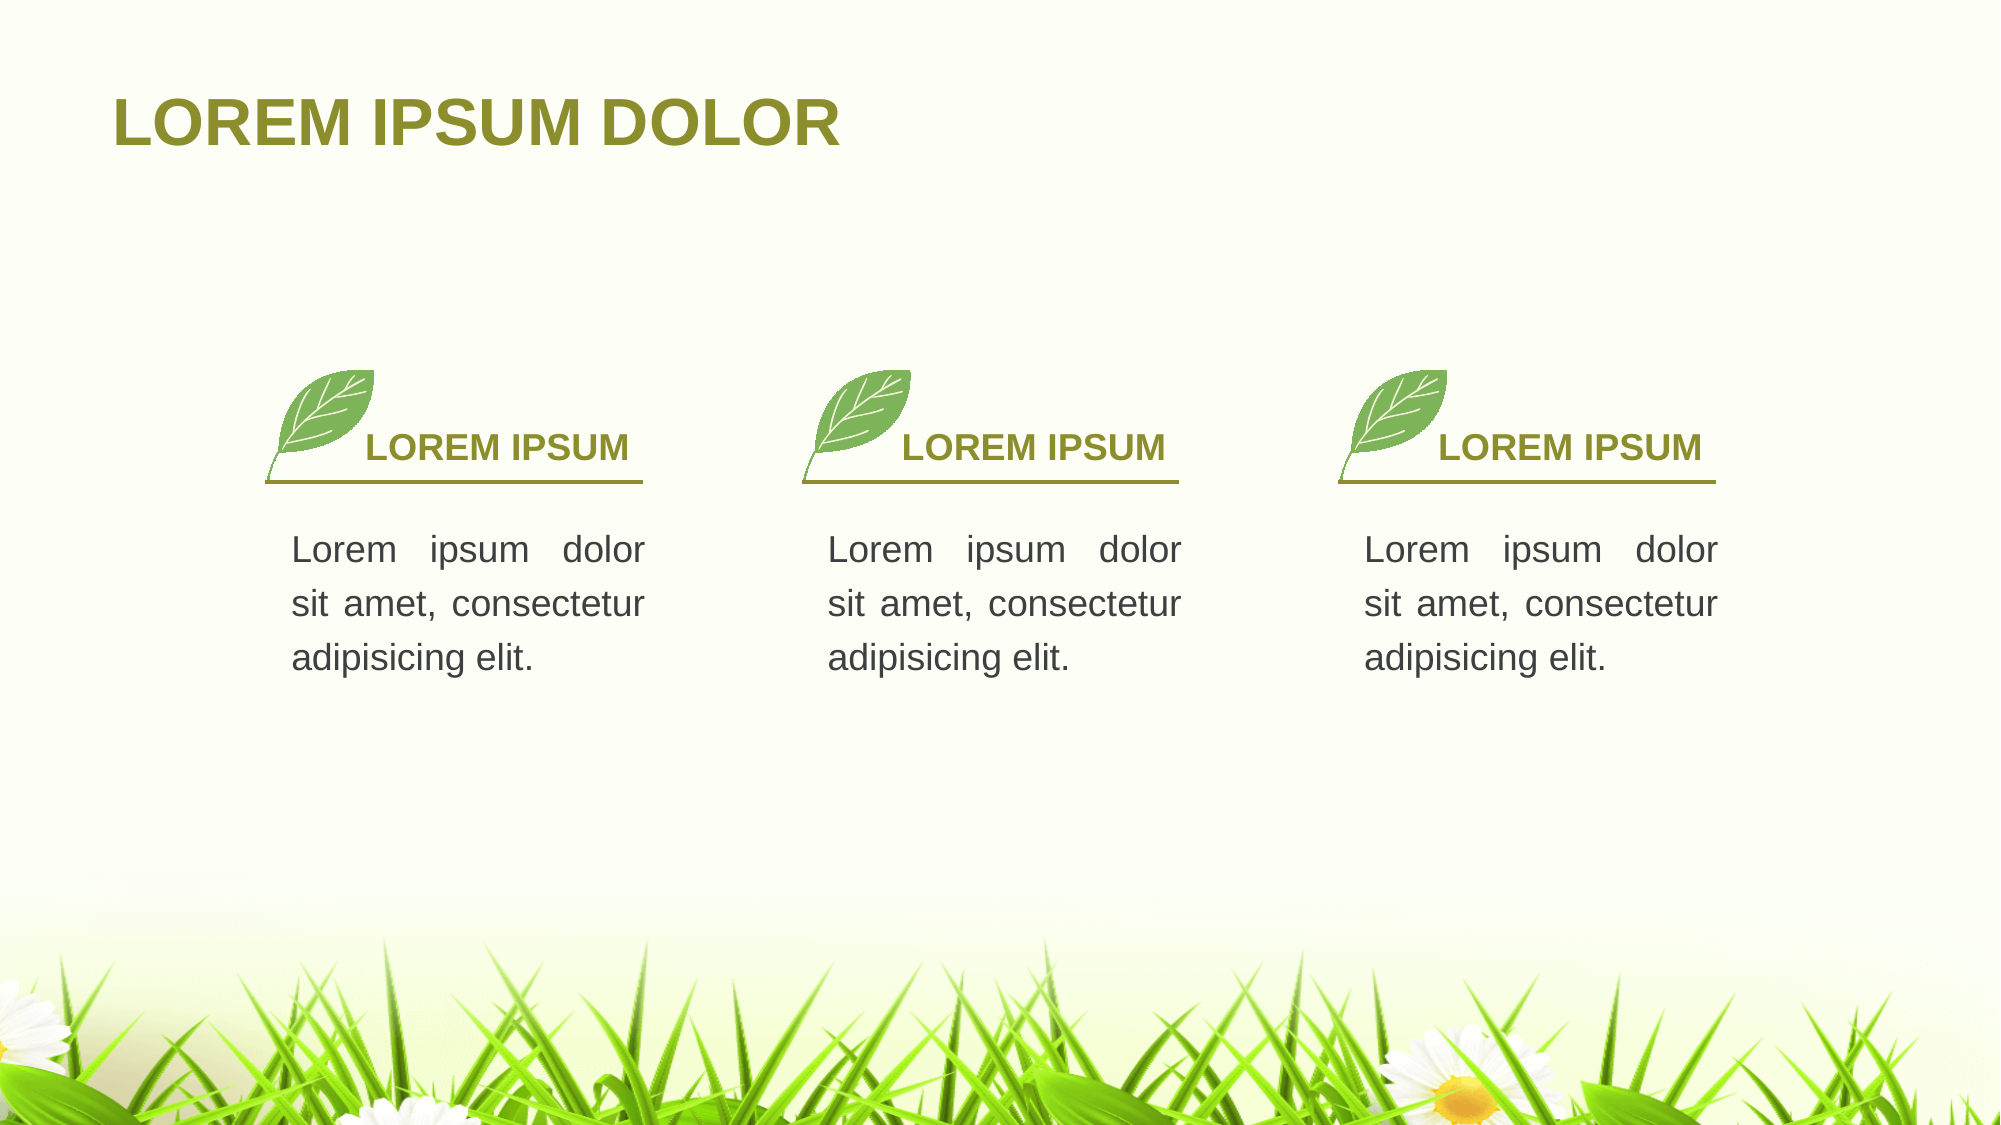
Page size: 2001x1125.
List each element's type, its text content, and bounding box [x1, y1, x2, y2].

text_box LOREM IPSUM DOLOR [0, 1010, 2000, 1019]
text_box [0, 999, 2000, 1009]
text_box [801, 369, 912, 481]
text_box Lorem ipsum dolor sit amet, consectetur adipisicing elit. [812, 508, 1197, 868]
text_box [1338, 369, 1448, 481]
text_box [265, 369, 375, 481]
text_box LOREM IPSUM [912, 415, 1199, 477]
text_box Lorem ipsum dolor sit amet, consectetur adipisicing elit. [276, 508, 661, 868]
picture [0, 1029, 2000, 1125]
text_box Lorem ipsum dolor sit amet, consectetur adipisicing elit. [1349, 508, 1734, 868]
text_box LOREM IPSUM [375, 415, 662, 477]
text_box LOREM IPSUM [1448, 415, 1735, 477]
text_box LOREM IPSUM DOLOR [97, 52, 1455, 168]
